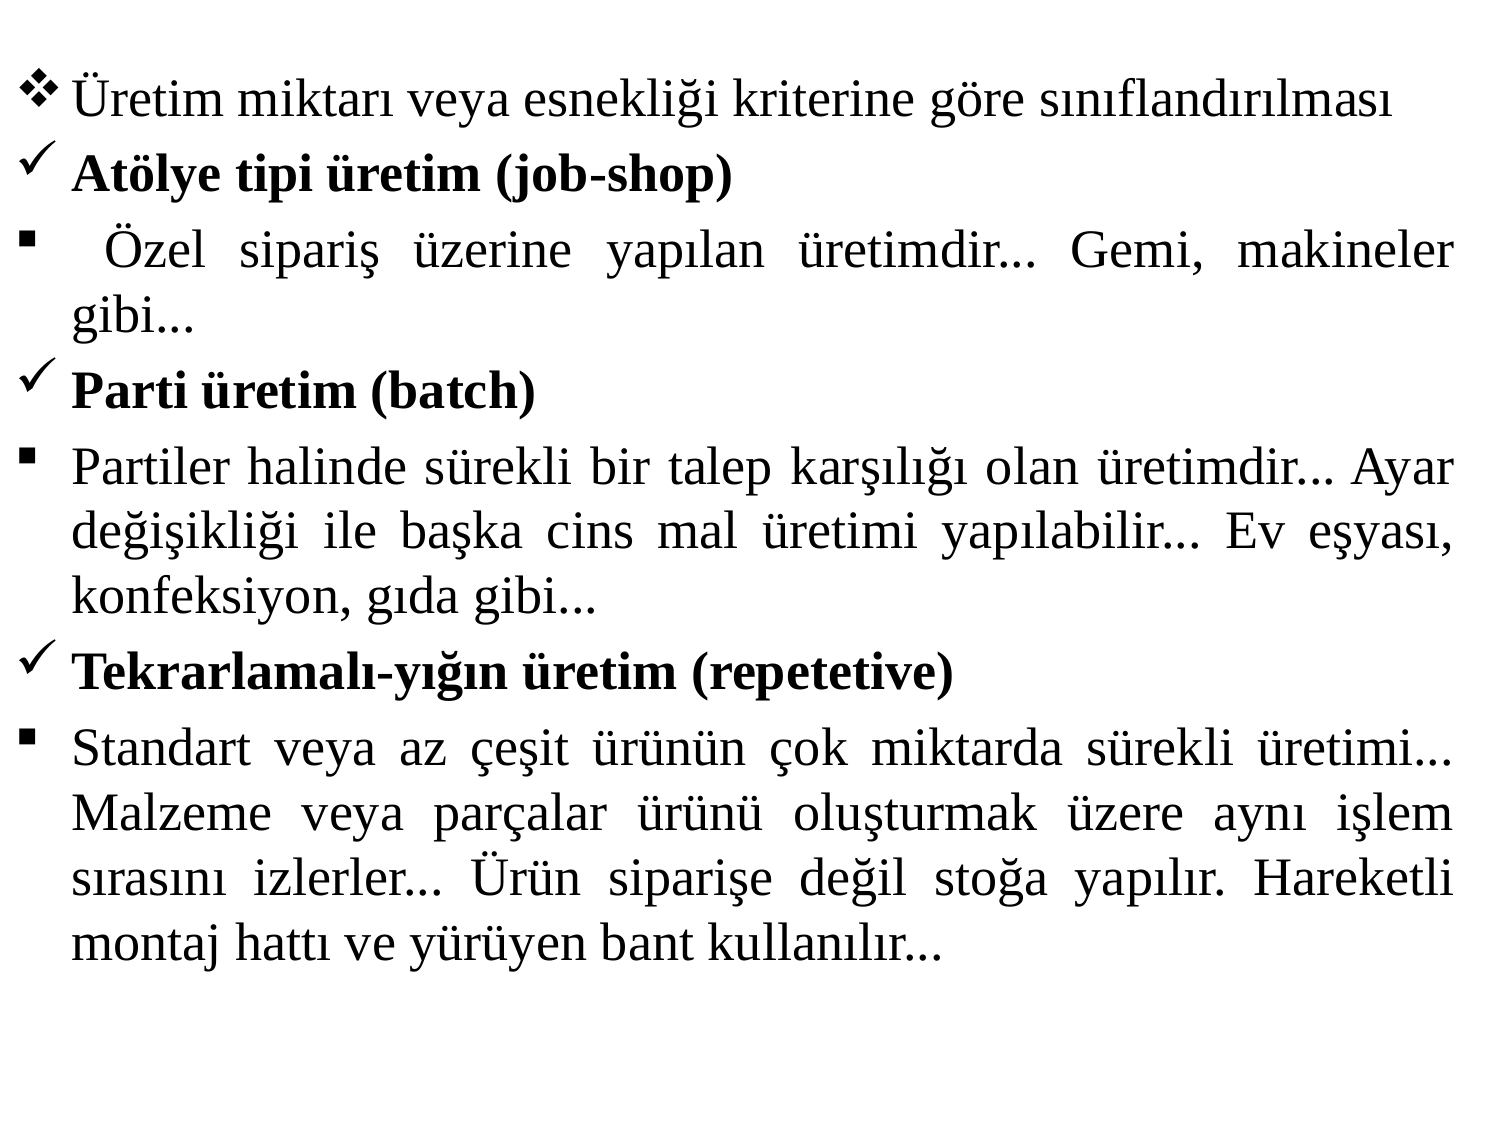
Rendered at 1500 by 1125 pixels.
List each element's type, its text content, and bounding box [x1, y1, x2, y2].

text_box Üretim miktarı veya esnekliği kriterine göre sınıflandırılması Atölye tipi üretim (job-shop) Özel sipariş üzerine yapılan üretimdir... Gemi, makineler gibi... Parti üretim (batch) Partiler halinde sürekli bir talep karşılığı olan üretimdir... Ayar değişikliği ile başka cins mal üretimi yapılabilir... Ev eşyası, konfeksiyon, gıda gibi... Tekrarlamalı-yığın üretim (repetetive) Standart veya az çeşit ürünün çok miktarda sürekli üretimi... Malzeme veya parçalar ürünü oluşturmak üzere aynı işlem sırasını izlerler... Ürün siparişe değil stoğa yapılır. Hareketli montaj hattı ve yürüyen bant kullanılır... [0, 54, 1471, 979]
